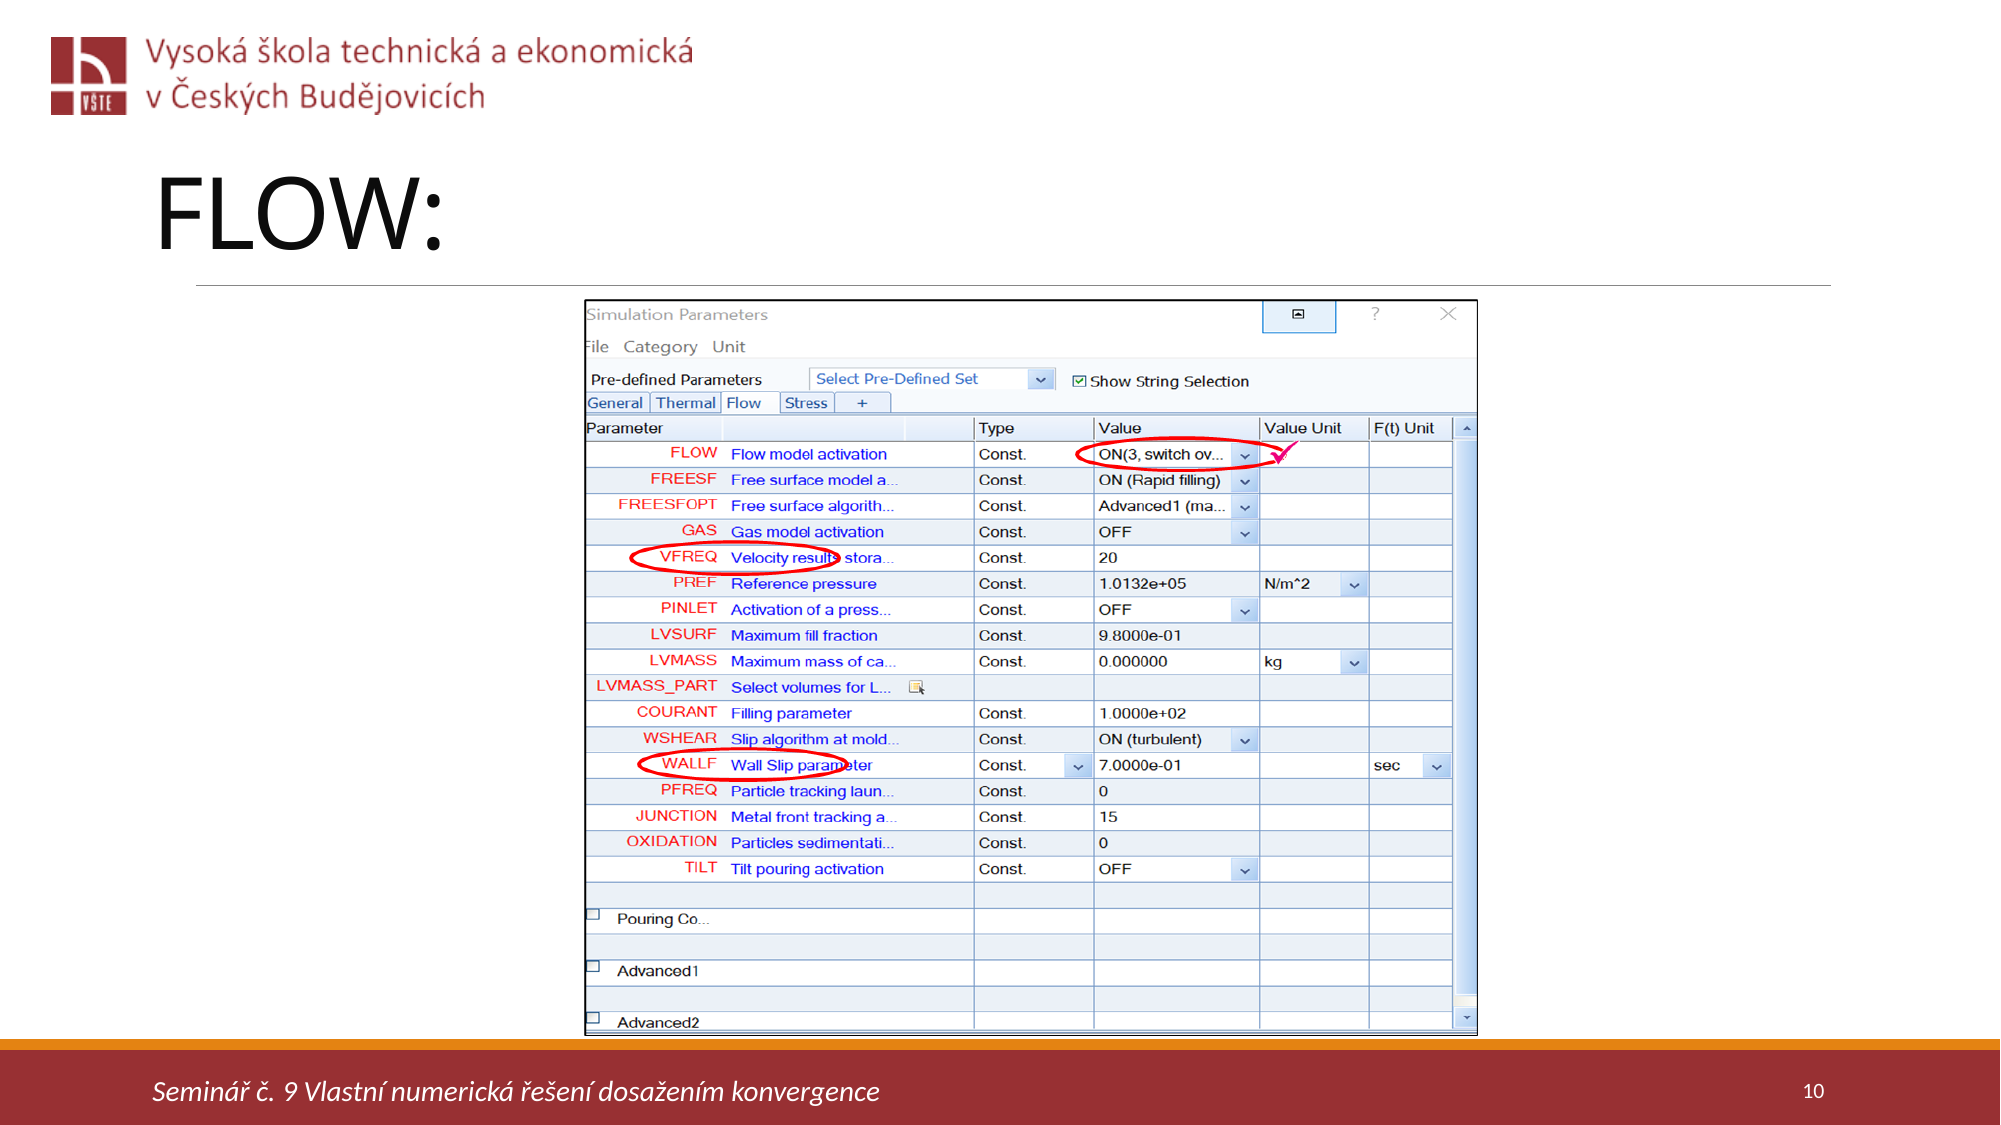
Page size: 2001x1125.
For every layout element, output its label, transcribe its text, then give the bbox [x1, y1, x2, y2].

title FLOW: [137, 136, 1863, 278]
footer Seminář č. 9 Vlastní numerická řešení dosažením konvergence [137, 1059, 1437, 1120]
picture [50, 37, 693, 115]
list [583, 298, 1478, 1036]
slide_number 10 [1624, 1059, 1840, 1120]
